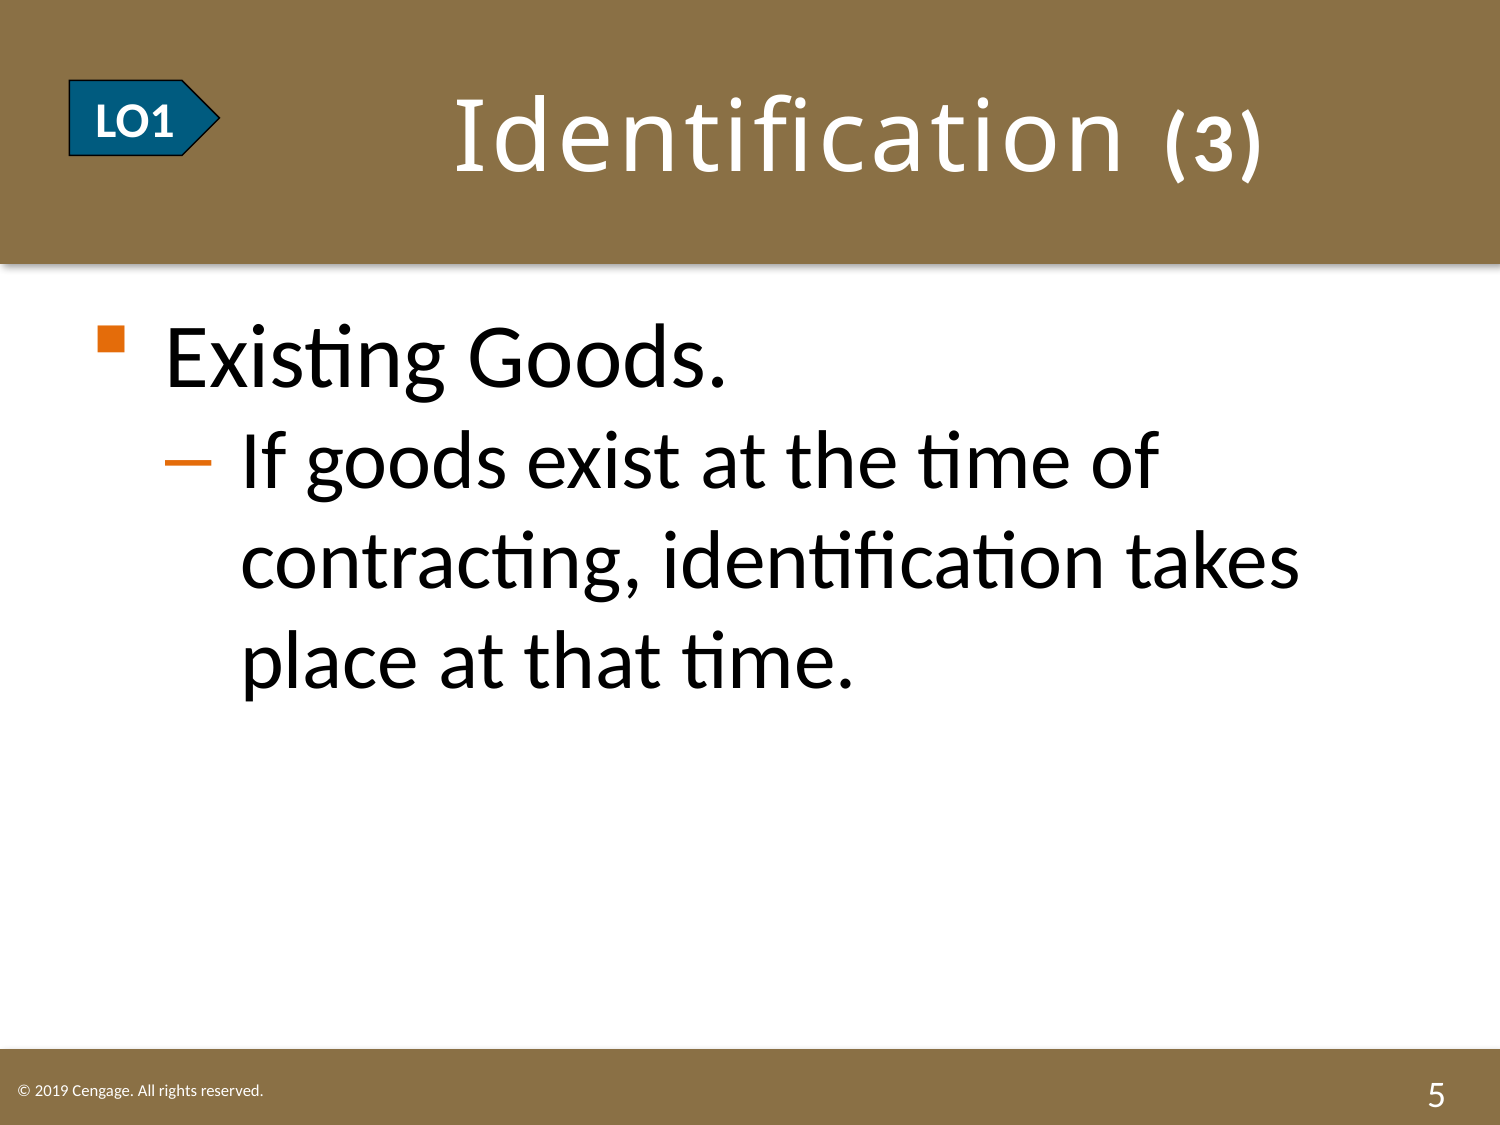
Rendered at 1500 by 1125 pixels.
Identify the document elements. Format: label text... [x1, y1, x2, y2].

text_box LO1 [69, 80, 220, 156]
title LO1 Identification (3) [0, 0, 1500, 264]
list Existing Goods. If goods exist at the time of contracting, identification takes place at that time. [75, 287, 1425, 1031]
